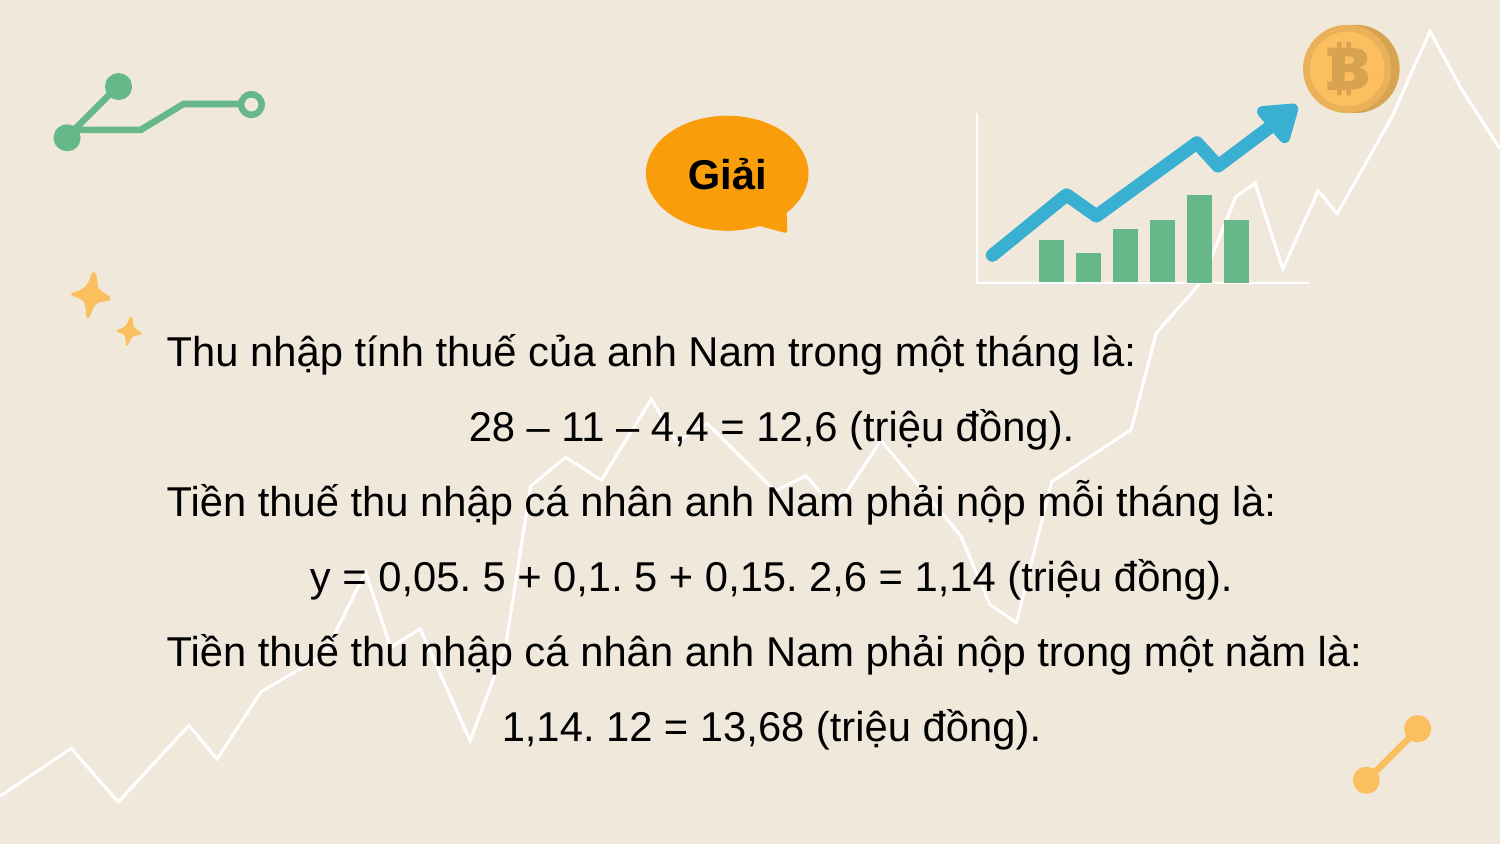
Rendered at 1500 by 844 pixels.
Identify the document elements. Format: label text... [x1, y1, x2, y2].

text_box Thu nhập tính thuế của anh Nam trong một tháng là: 28 – 11 – 4,4 = 12,6 (triệu đồng). Tiền thuế thu nhập cá nhân anh Nam phải nộp mỗi tháng là: y = 0,05. 5 + 0,1. 5 + 0,15. 2,6 = 1,14 (triệu đồng). Tiền thuế thu nhập cá nhân anh Nam phải nộp trong một năm là: 1,14. 12 = 13,68 (triệu đồng). [151, 292, 1392, 758]
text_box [65, 267, 146, 350]
text_box Giải [645, 115, 809, 233]
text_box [976, 24, 1400, 284]
